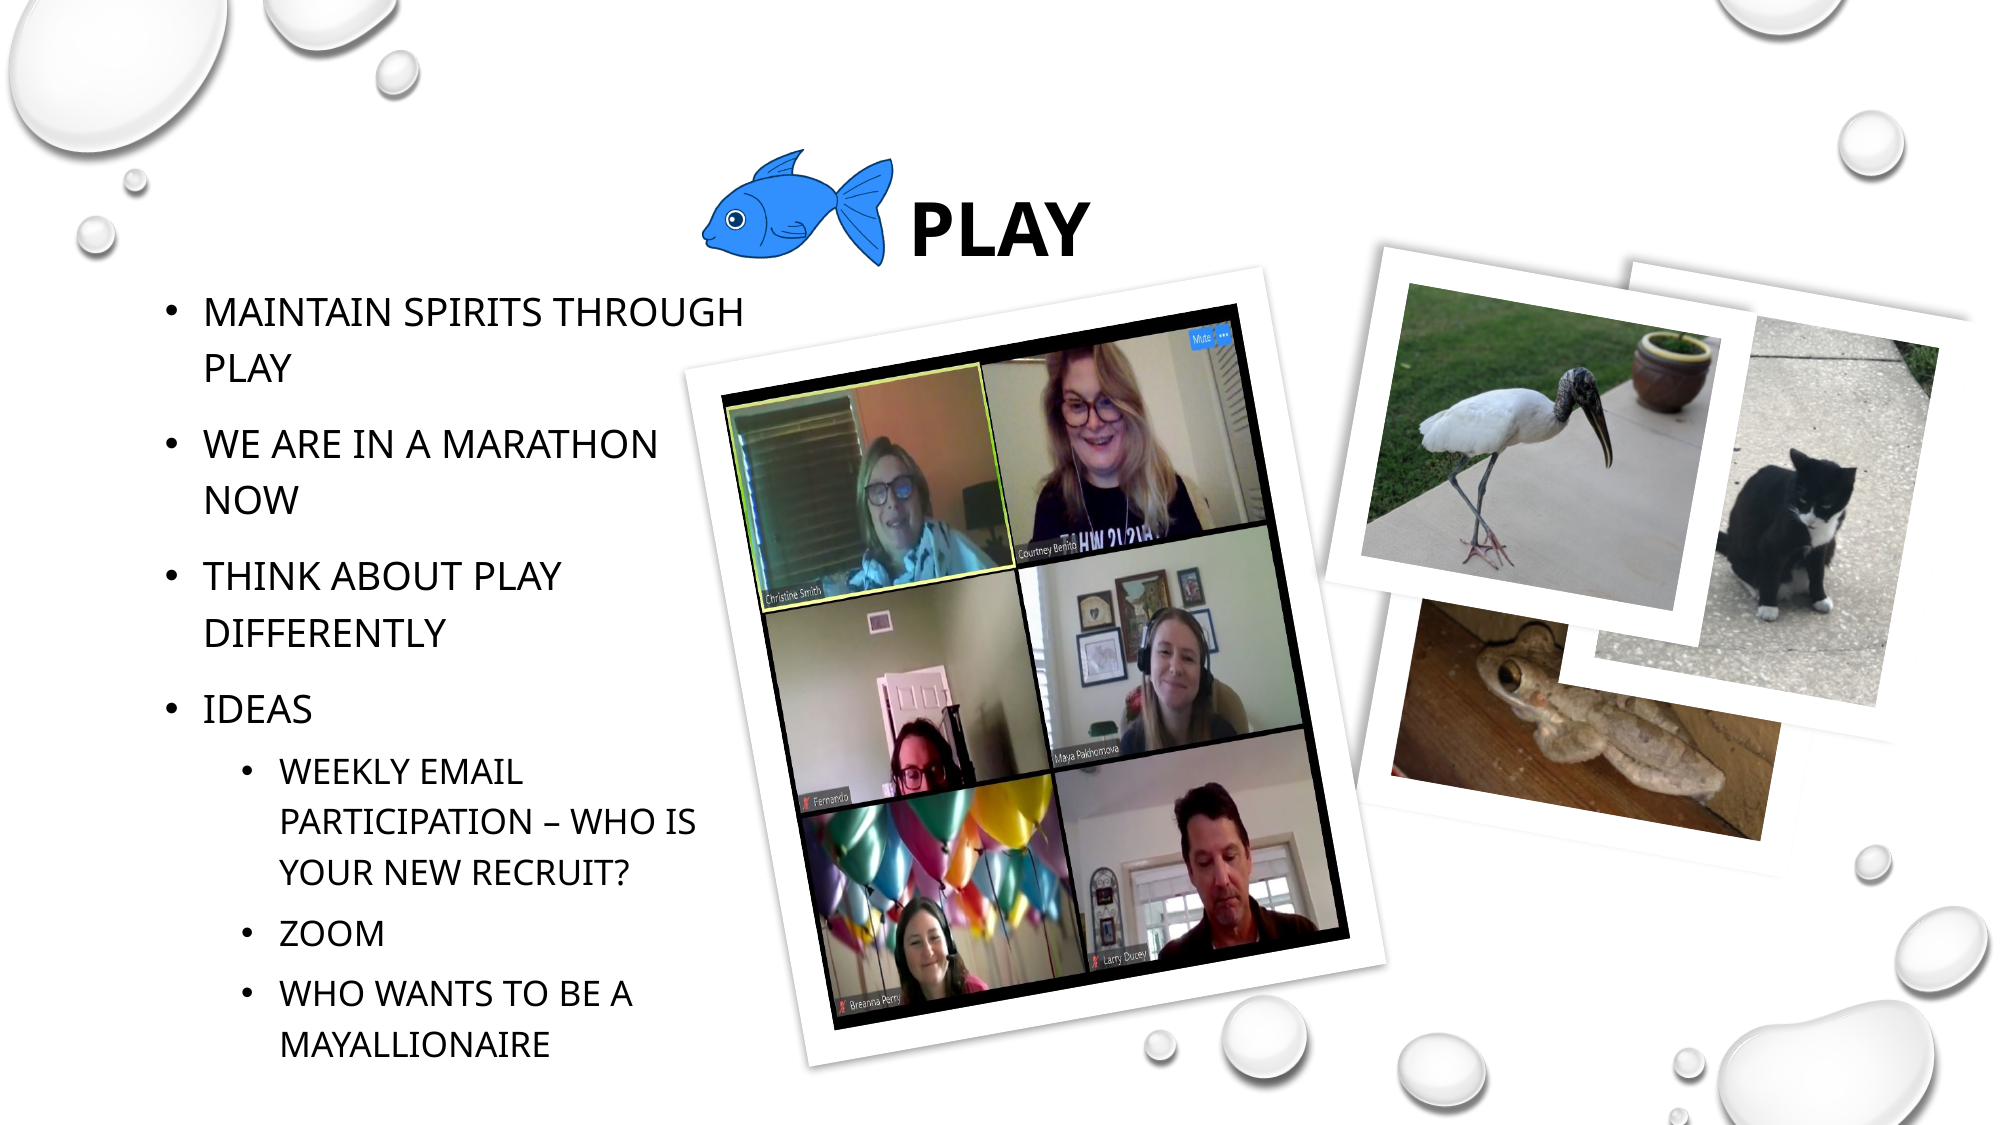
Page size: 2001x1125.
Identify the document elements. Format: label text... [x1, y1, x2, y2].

list Maintain spirits through Play We are in a marathon now Think about play differently Ideas Weekly Email Participation – Who is your new Recruit? Zoom Who wants to be a Mayallionaire [149, 270, 776, 1074]
picture [0, 0, 2000, 1125]
title Play [149, 101, 1851, 364]
